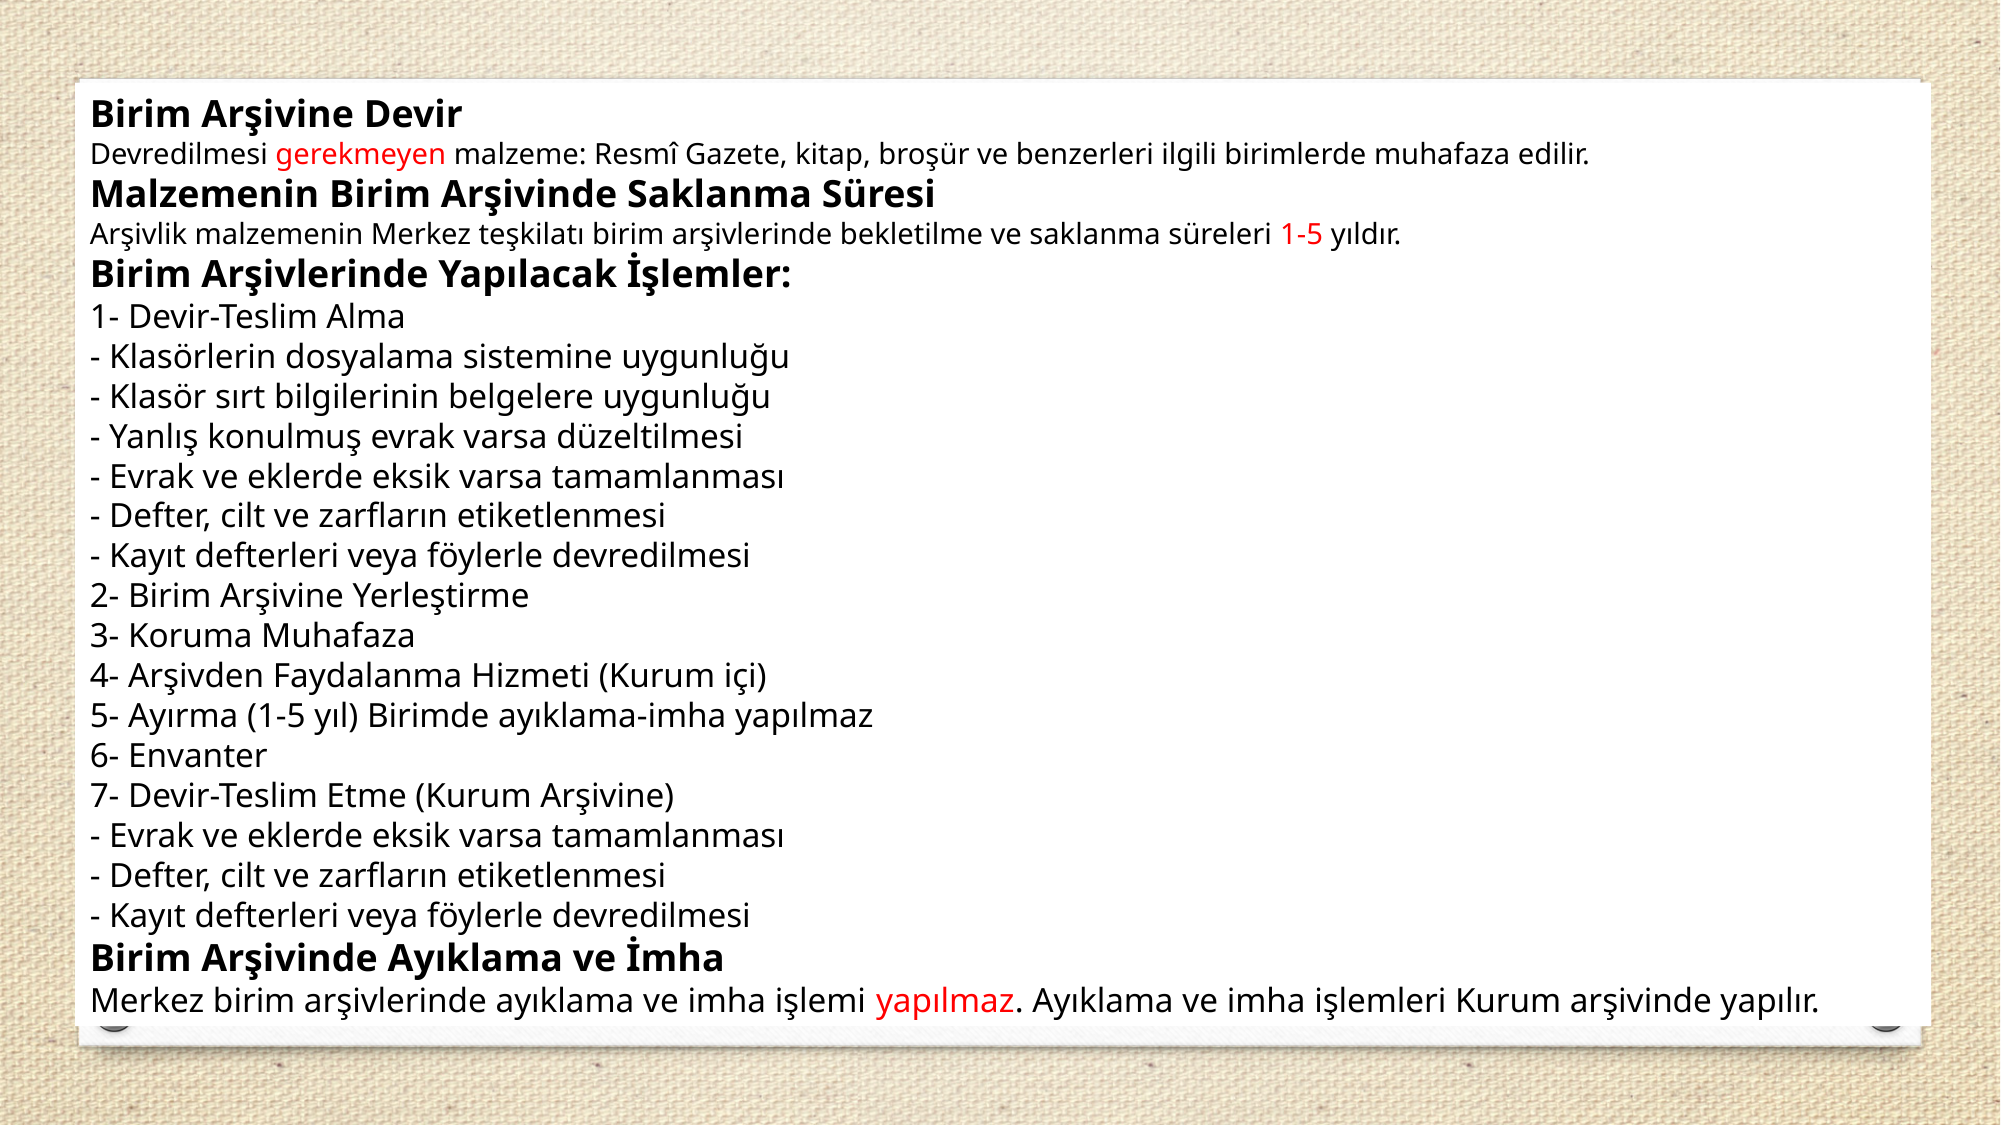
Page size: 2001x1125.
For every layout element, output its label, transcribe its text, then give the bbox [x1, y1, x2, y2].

picture [0, 0, 2001, 1125]
text_box Birim Arşivine Devir Devredilmesi gerekmeyen malzeme: Resmî Gazete, kitap, broşür ve benzerleri ilgili birimlerde muhafaza edilir. Malzemenin Birim Arşivinde Saklanma Süresi Arşivlik malzemenin Merkez teşkilatı birim arşivlerinde bekletilme ve saklanma süreleri 1-5 yıldır. Birim Arşivlerinde Yapılacak İşlemler: 1- Devir-Teslim Alma - Klasörlerin dosyalama sistemine uygunluğu - Klasör sırt bilgilerinin belgelere uygunluğu - Yanlış konulmuş evrak varsa düzeltilmesi - Evrak ve eklerde eksik varsa tamamlanması - Defter, cilt ve zarfların etiketlenmesi - Kayıt defterleri veya föylerle devredilmesi 2- Birim Arşivine Yerleştirme 3- Koruma Muhafaza 4- Arşivden Faydalanma Hizmeti (Kurum içi) 5- Ayırma (1-5 yıl) Birimde ayıklama-imha yapılmaz 6- Envanter 7- Devir-Teslim Etme (Kurum Arşivine) - Evrak ve eklerde eksik varsa tamamlanması - Defter, cilt ve zarfların etiketlenmesi - Kayıt defterleri veya föylerle devredilmesi Birim Arşivinde Ayıklama ve İmha Merkez birim arşivlerinde ayıklama ve imha işlemi yapılmaz. Ayıklama ve imha işlemleri Kurum arşivinde yapılır. [74, 81, 1933, 1027]
